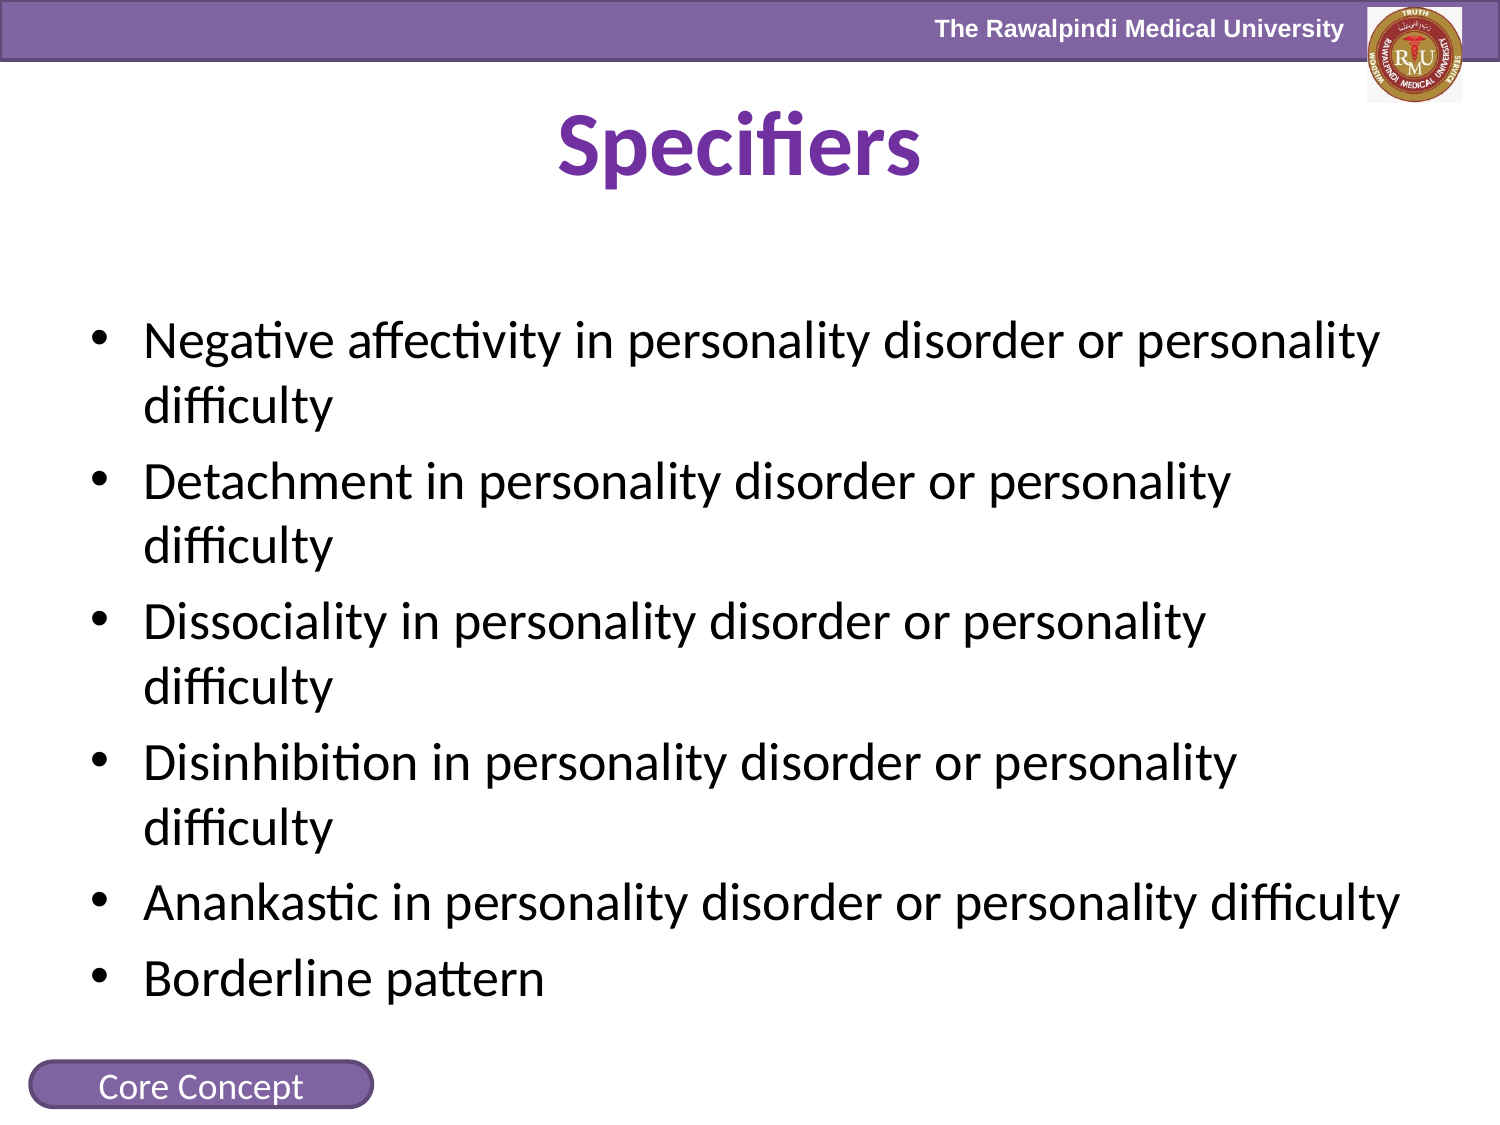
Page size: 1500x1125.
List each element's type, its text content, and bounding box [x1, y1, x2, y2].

text_box Core Concept [28, 1059, 375, 1110]
title Specifiers [75, 45, 1425, 233]
picture [1367, 7, 1463, 103]
list Negative affectivity in personality disorder or personality difficulty Detachment in personality disorder or personality difficulty Dissociality in personality disorder or personality difficulty Disinhibition in personality disorder or personality difficulty Anankastic in personality disorder or personality difficulty Borderline pattern [75, 297, 1425, 1040]
